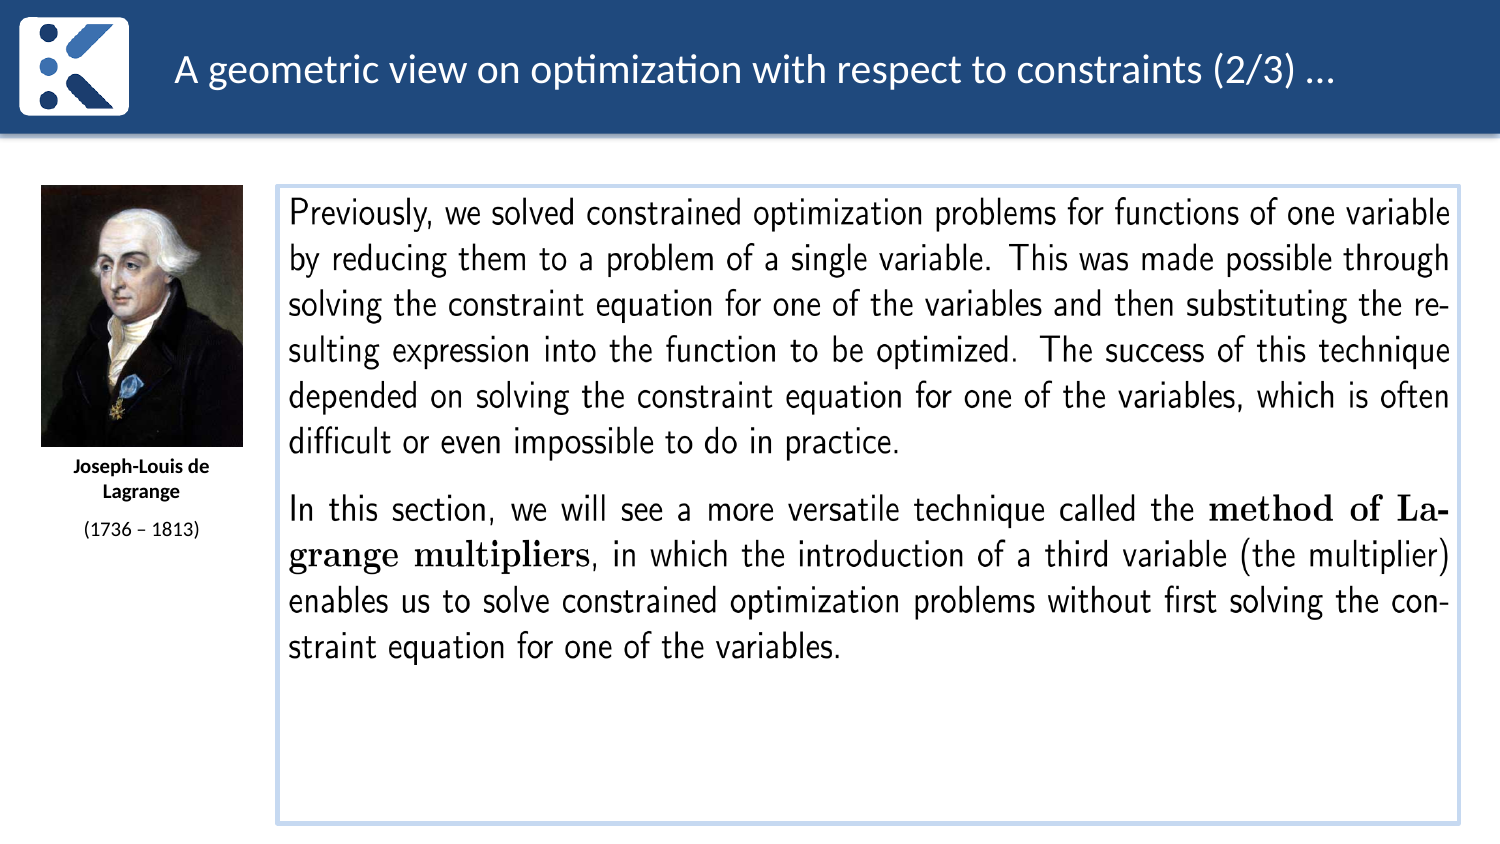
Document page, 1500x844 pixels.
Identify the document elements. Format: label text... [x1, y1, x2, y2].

picture [289, 197, 1450, 665]
text_box Joseph-Louis de Lagrange (1736 – 1813) [41, 453, 242, 548]
title A geometric view on optimization with respect to constraints (2/3) … [159, 8, 1483, 126]
picture [40, 185, 243, 447]
picture [27, 18, 122, 115]
text_box [275, 184, 1461, 826]
